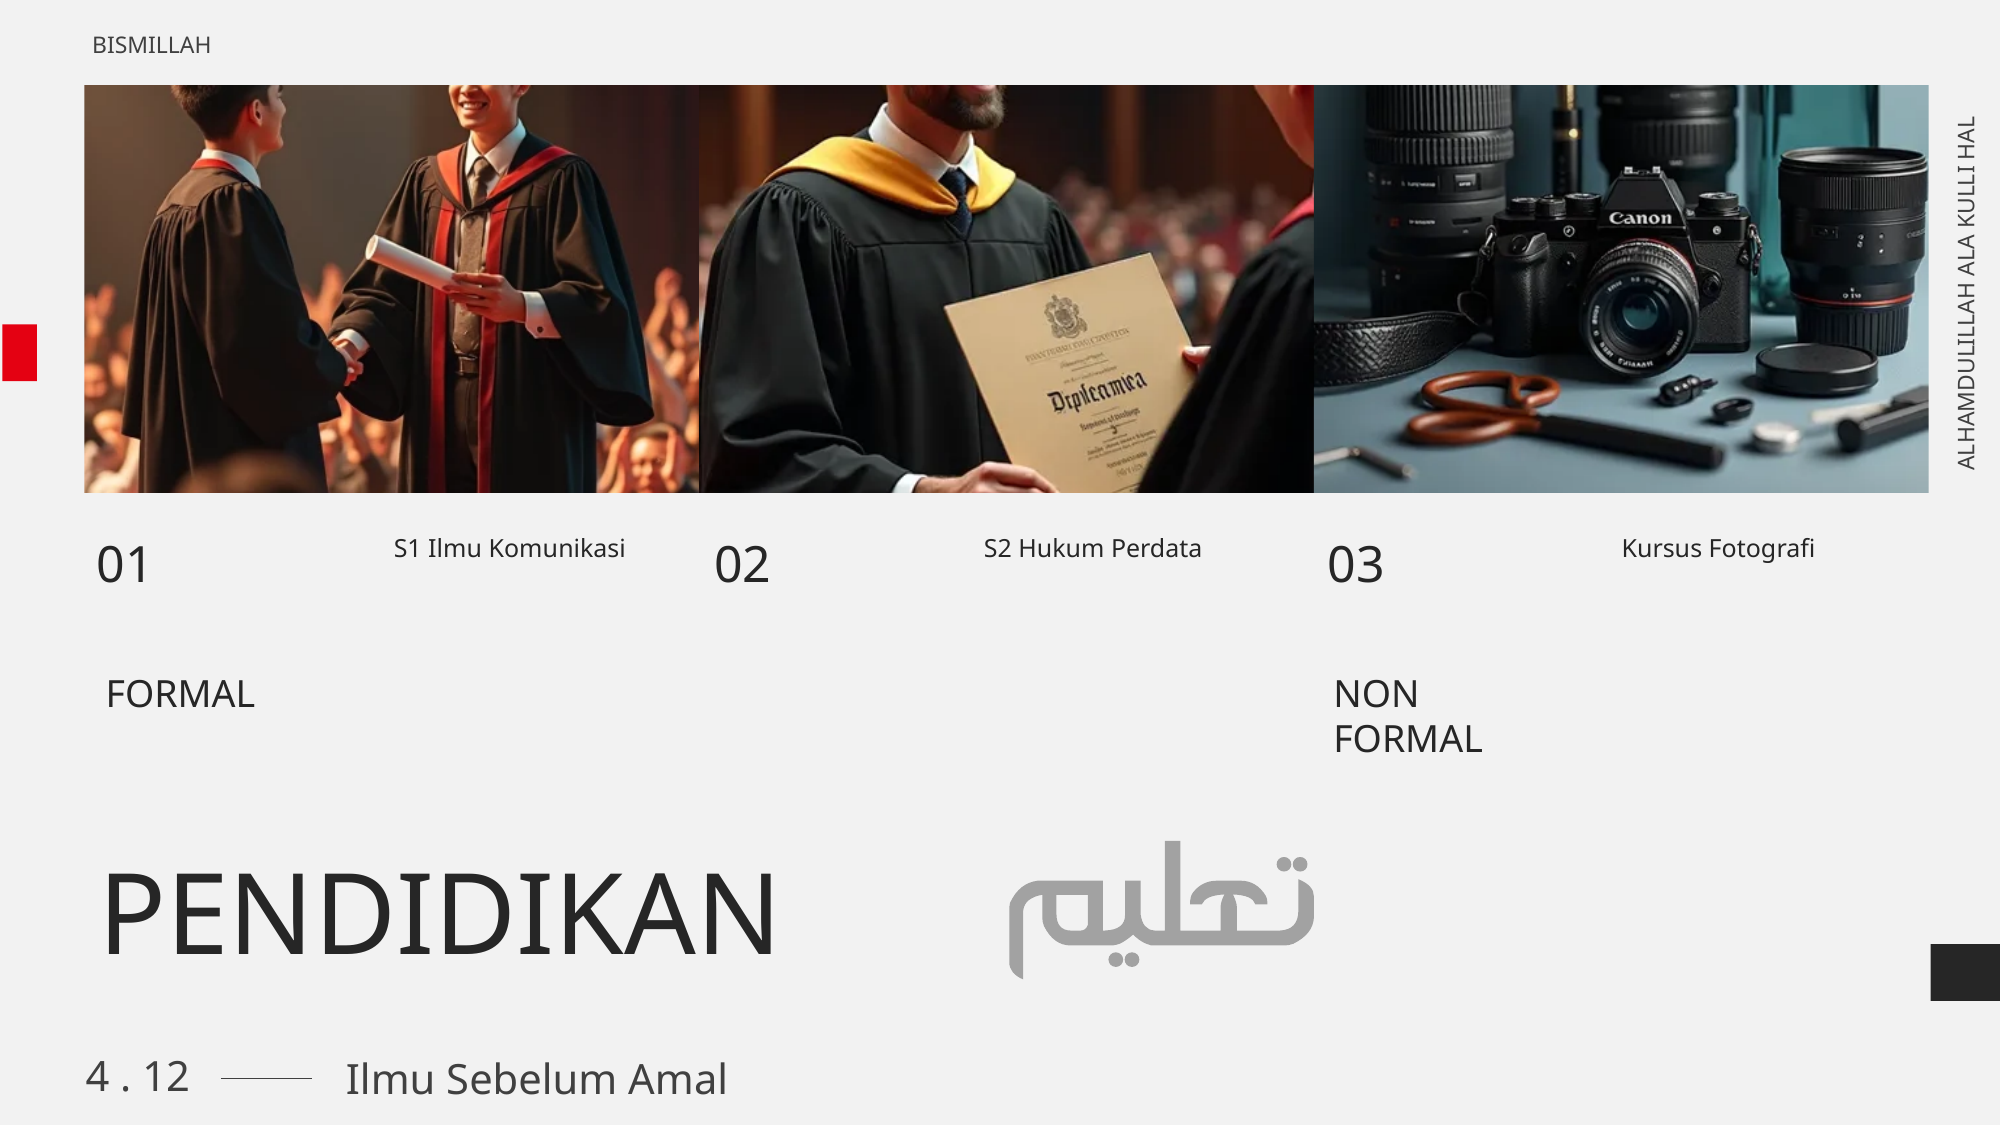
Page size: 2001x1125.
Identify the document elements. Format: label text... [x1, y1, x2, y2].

text_box S1 Ilmu Komunikasi [379, 524, 660, 570]
text_box FORMAL [90, 662, 271, 723]
picture [84, 85, 1929, 493]
text_box Kursus Fotografi [1606, 524, 1888, 570]
text_box NON FORMAL [1318, 662, 1499, 768]
text_box [1008, 839, 1315, 982]
text_box 03 [1312, 524, 1400, 600]
text_box 01 [82, 524, 169, 600]
text_box 02 [699, 524, 786, 600]
text_box PENDIDIKAN [83, 861, 798, 984]
text_box S2 Hukum Perdata [969, 524, 1274, 570]
